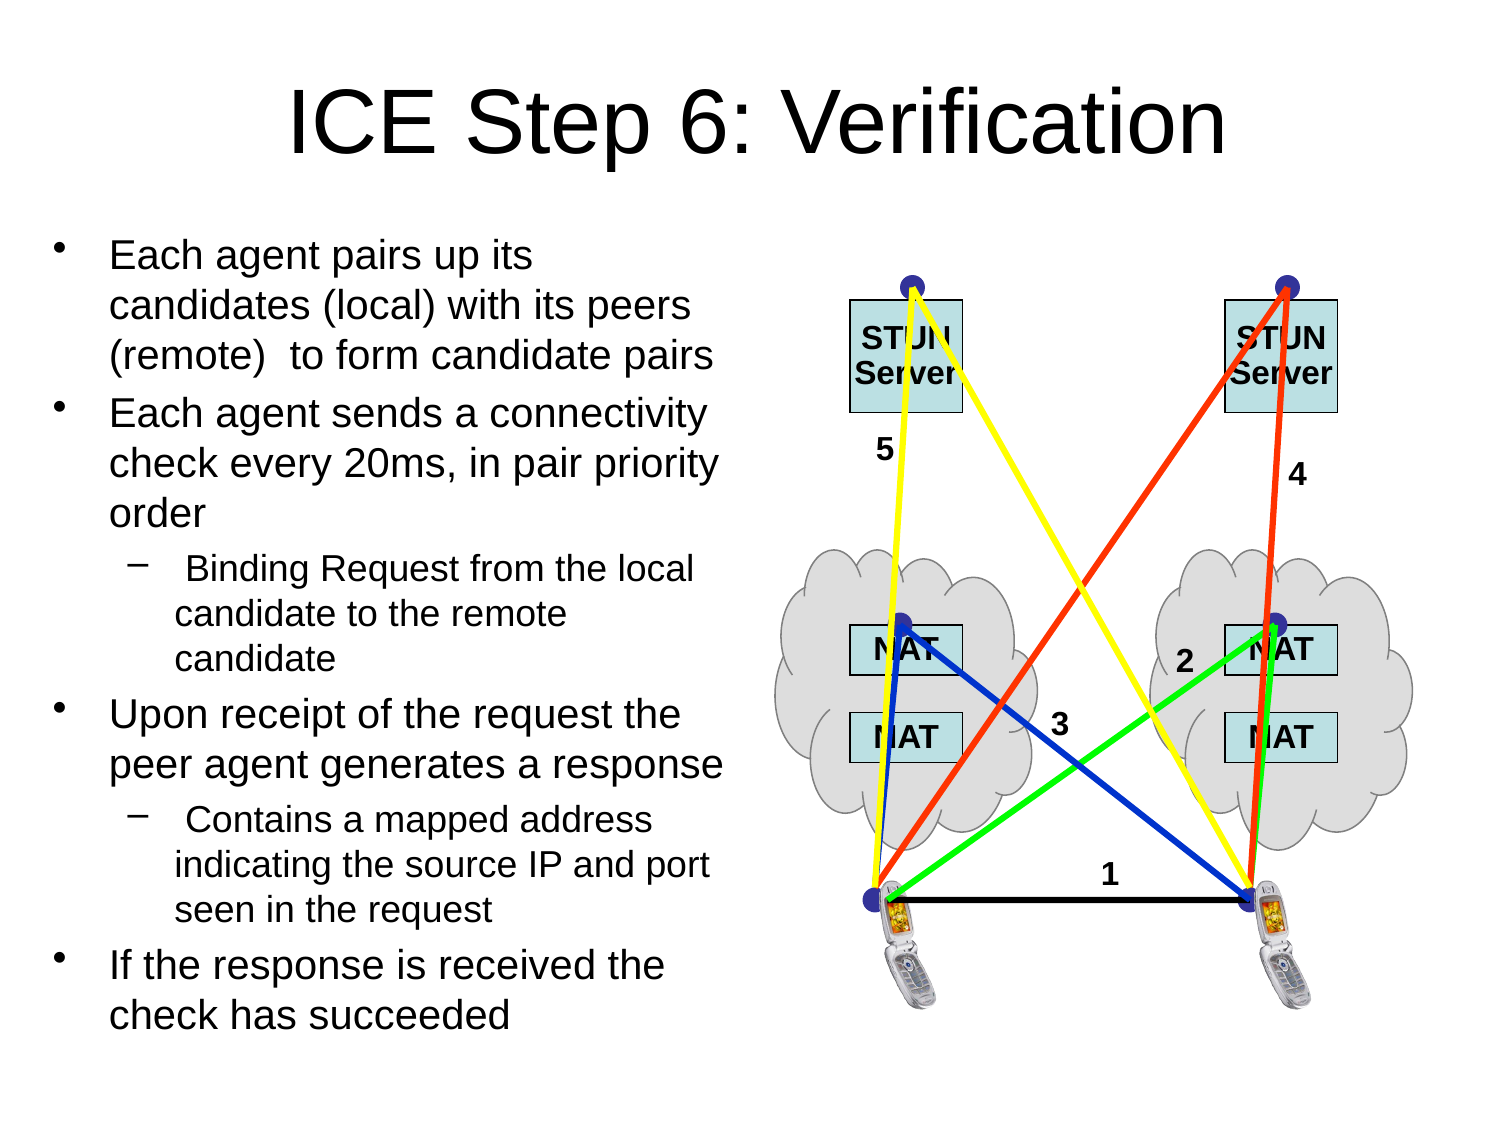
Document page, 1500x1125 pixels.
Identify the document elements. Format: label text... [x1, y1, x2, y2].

title ICE Step 6: Verification [83, 72, 1433, 161]
text_box 1 [1087, 849, 1133, 900]
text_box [774, 274, 1038, 1020]
list Each agent pairs up its candidates (local) with its peers (remote) to form candidate pairs Each agent sends a connectivity check every 20ms, in pair priority order Binding Request from the local candidate to the remote candidate Upon receipt of the request the peer agent generates a response Contains a mapped address indicating the source IP and port seen in the request If the response is received the check has succeeded [37, 220, 750, 1046]
text_box 3 [1038, 699, 1083, 750]
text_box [1149, 274, 1413, 1020]
